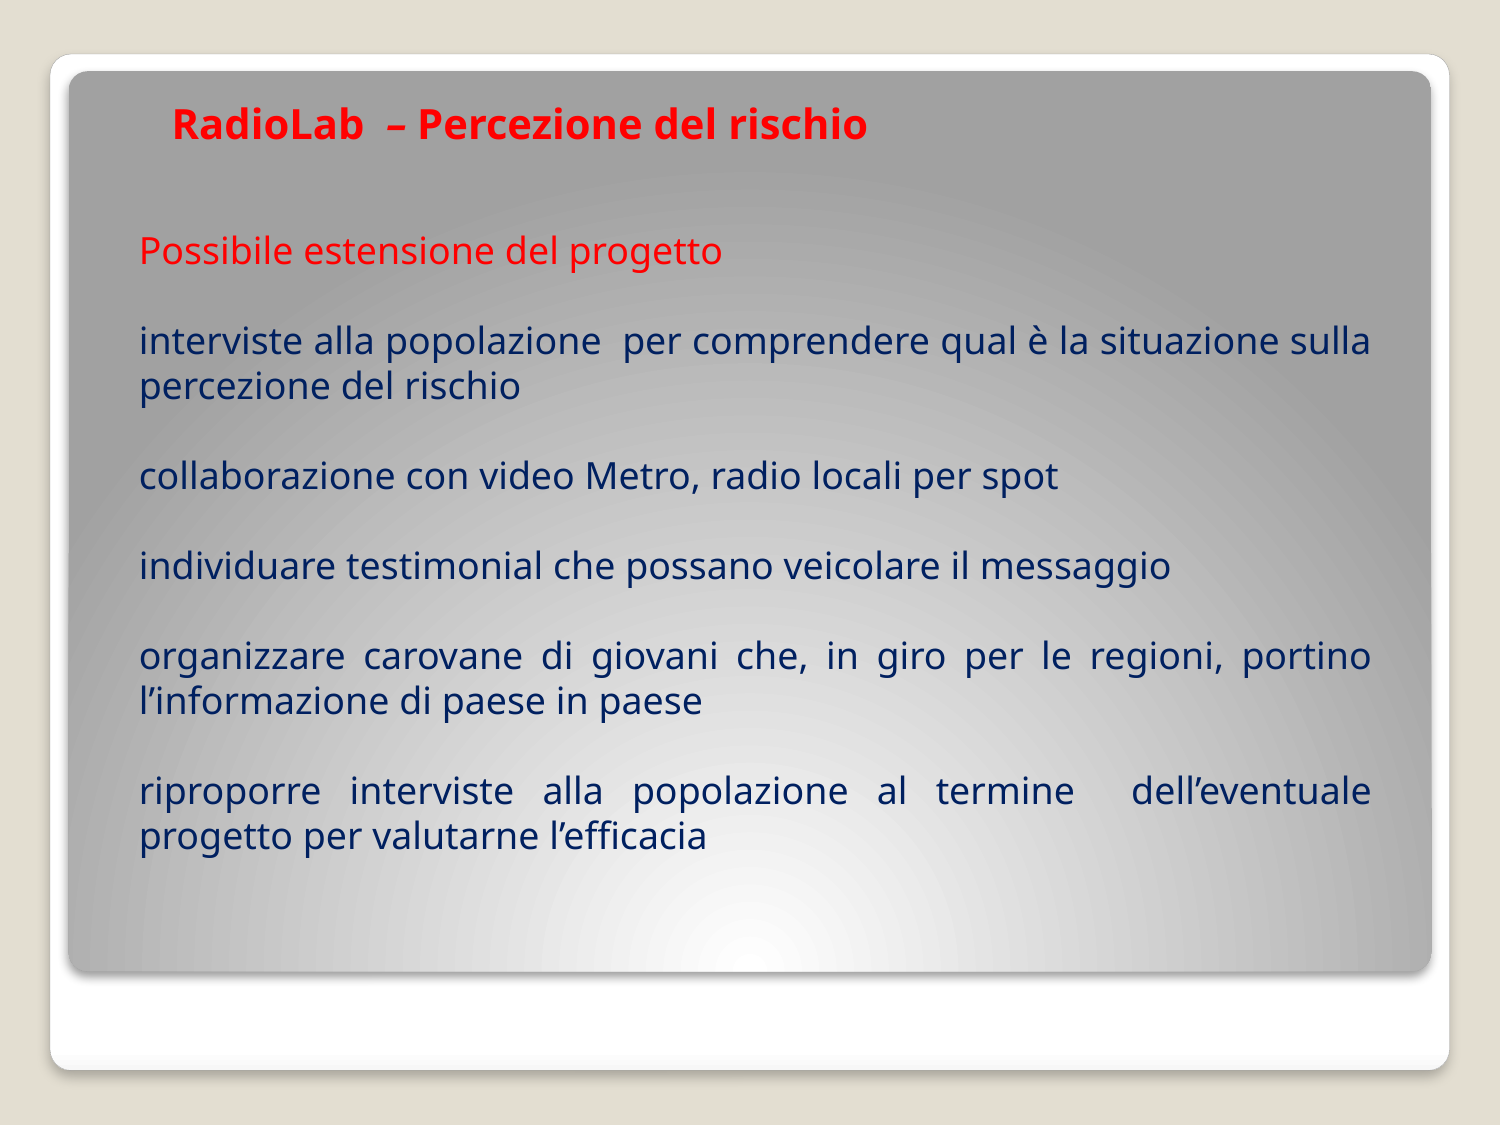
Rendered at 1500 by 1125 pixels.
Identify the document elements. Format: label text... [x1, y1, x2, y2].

text_box RadioLab – Percezione del rischio [156, 90, 884, 155]
text_box Possibile estensione del progetto interviste alla popolazione per comprendere qual è la situazione sulla percezione del rischio collaborazione con video Metro, radio locali per spot individuare testimonial che possano veicolare il messaggio organizzare carovane di giovani che, in giro per le regioni, portino l’informazione di paese in paese riproporre interviste alla popolazione al termine dell’eventuale progetto per valutarne l’efficacia [123, 219, 1388, 925]
